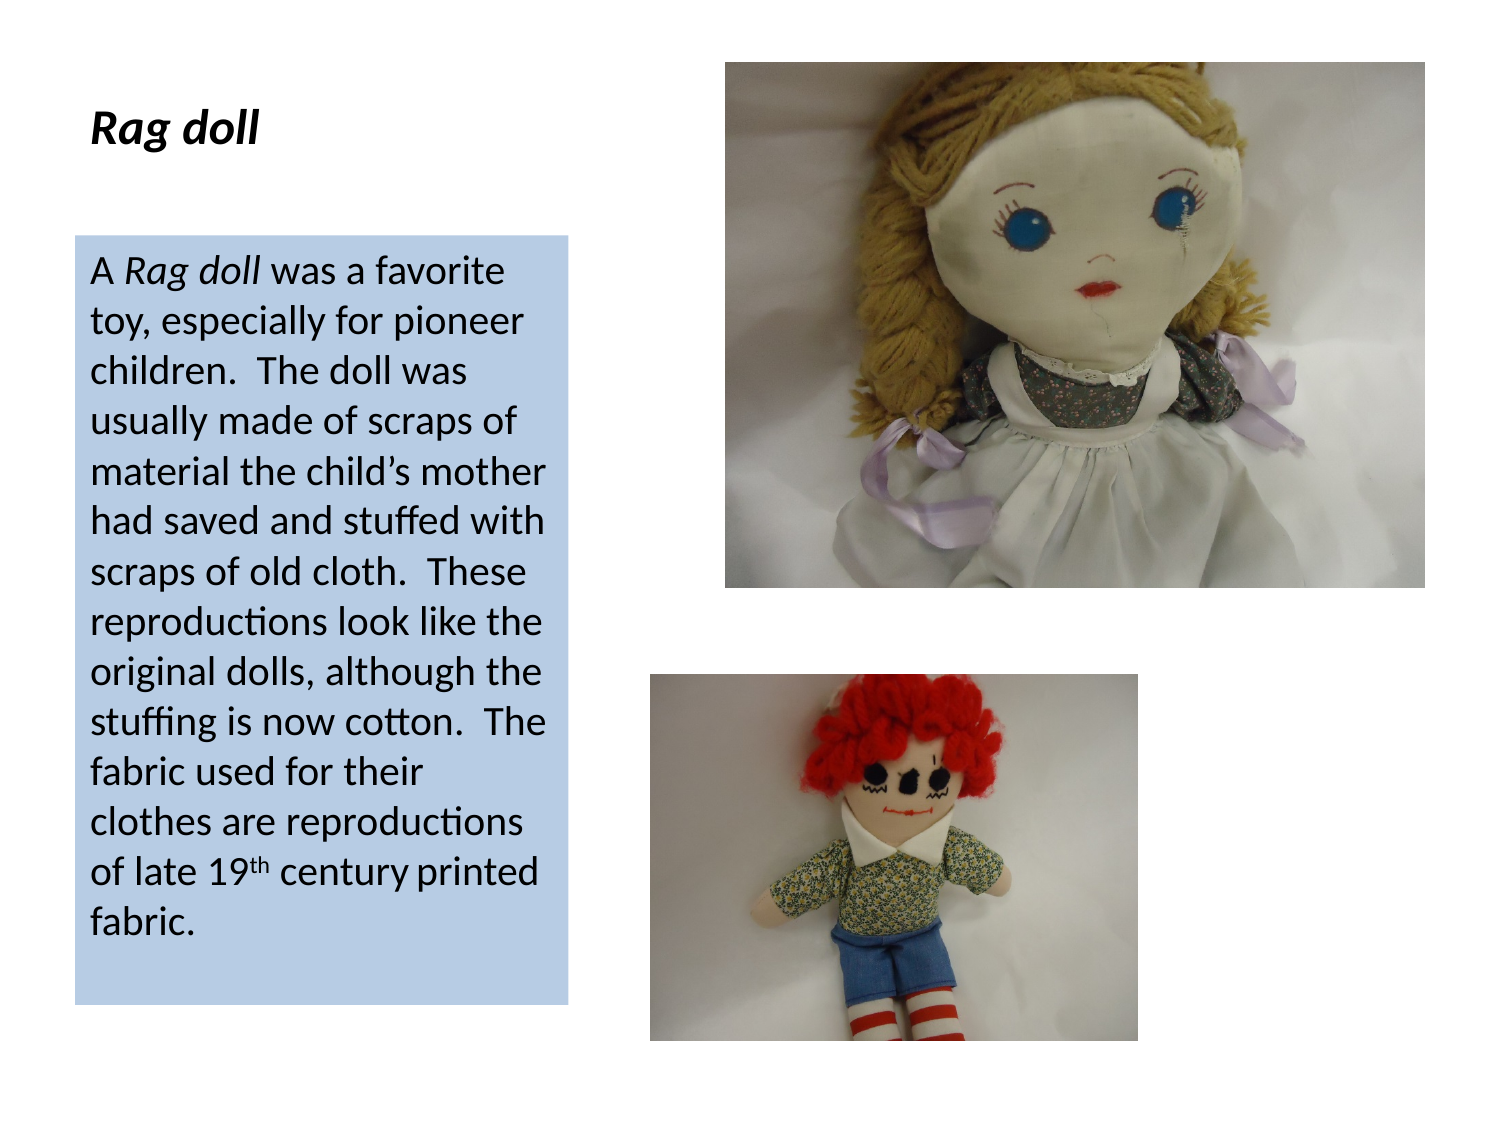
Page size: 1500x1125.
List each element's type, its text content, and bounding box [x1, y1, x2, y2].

title Rag doll [75, 44, 569, 163]
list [724, 62, 1426, 588]
list A Rag doll was a favorite toy, especially for pioneer children. The doll was usually made of scraps of material the child’s mother had saved and stuffed with scraps of old cloth. These reproductions look like the original dolls, although the stuffing is now cotton. The fabric used for their clothes are reproductions of late 19th century printed fabric. [75, 235, 569, 1005]
picture [649, 674, 1138, 1041]
